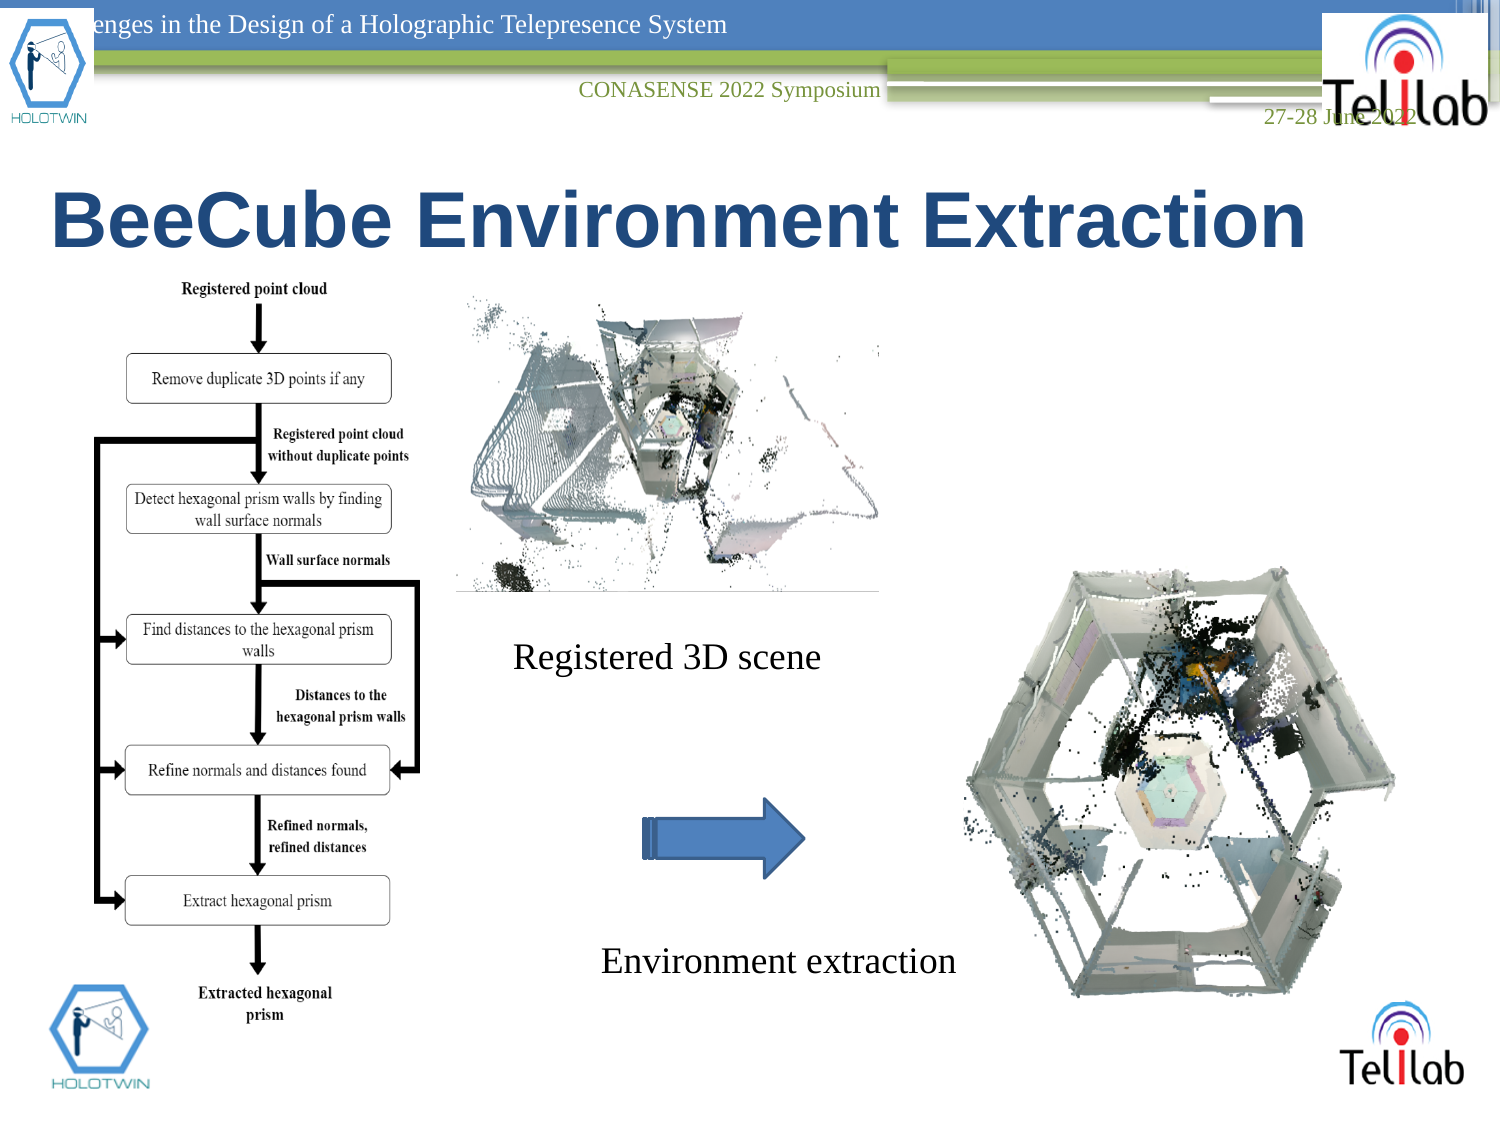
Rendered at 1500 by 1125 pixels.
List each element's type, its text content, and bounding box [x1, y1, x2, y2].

text_box Environment extraction [586, 928, 956, 989]
picture [0, 8, 95, 134]
title BeeCube Environment Extraction [35, 141, 1465, 290]
picture [1322, 13, 1489, 128]
footer CONASENSE 2022 Symposium [100, 54, 882, 102]
text_box Registered 3D scene [498, 624, 837, 684]
picture [455, 290, 880, 592]
slide_number 14 [1341, 0, 1466, 11]
picture [38, 276, 420, 1099]
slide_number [1210, 94, 1471, 142]
picture [963, 538, 1464, 1085]
text_box [642, 797, 806, 880]
